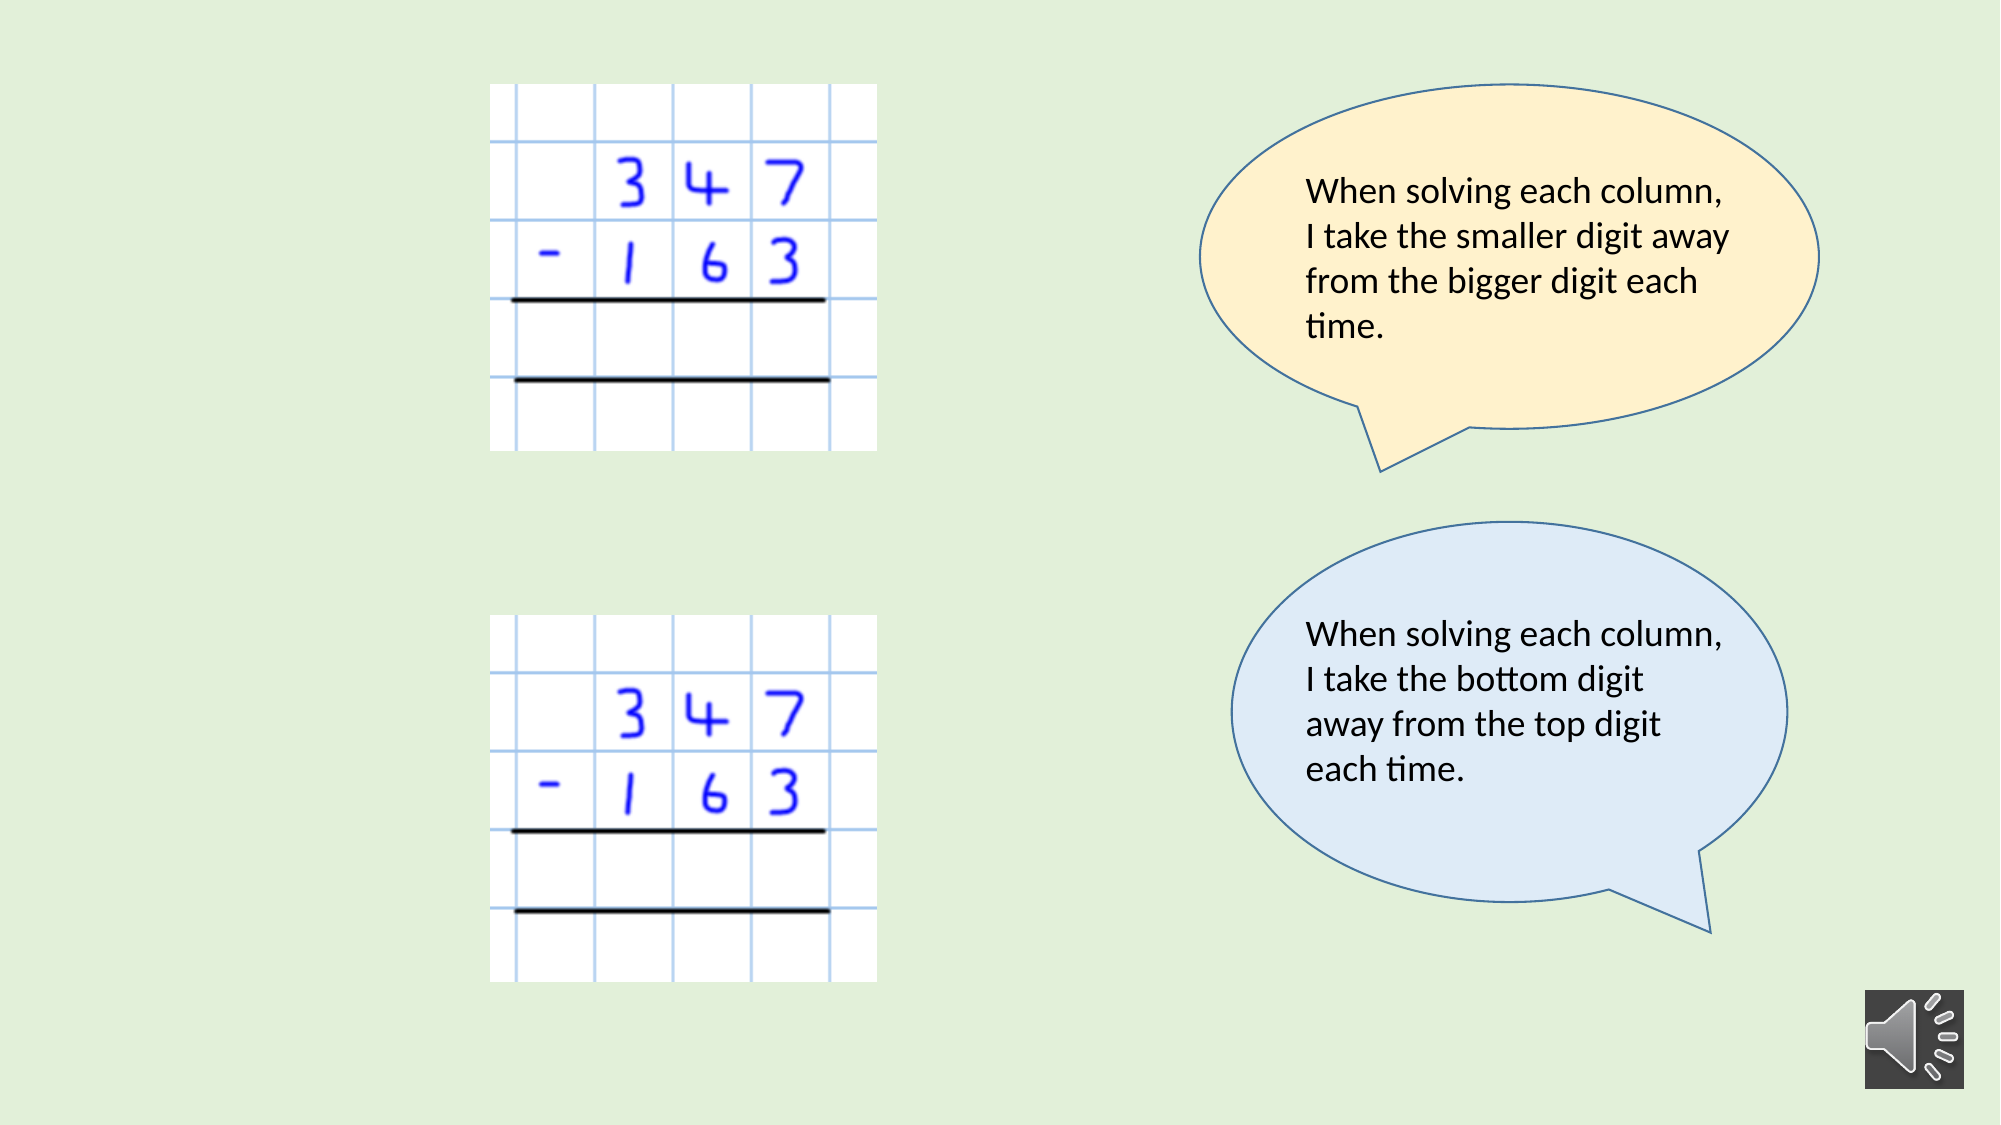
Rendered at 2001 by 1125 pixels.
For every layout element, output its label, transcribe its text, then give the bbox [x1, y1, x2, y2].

picture [1864, 989, 1965, 1090]
picture [490, 615, 877, 982]
picture [490, 84, 877, 451]
text_box [1198, 83, 1820, 474]
text_box When solving each column, I take the bottom digit away from the top digit each time. [1290, 601, 1745, 797]
text_box [1230, 520, 1789, 935]
text_box When solving each column, I take the smaller digit away from the bigger digit each time. [1290, 158, 1745, 354]
